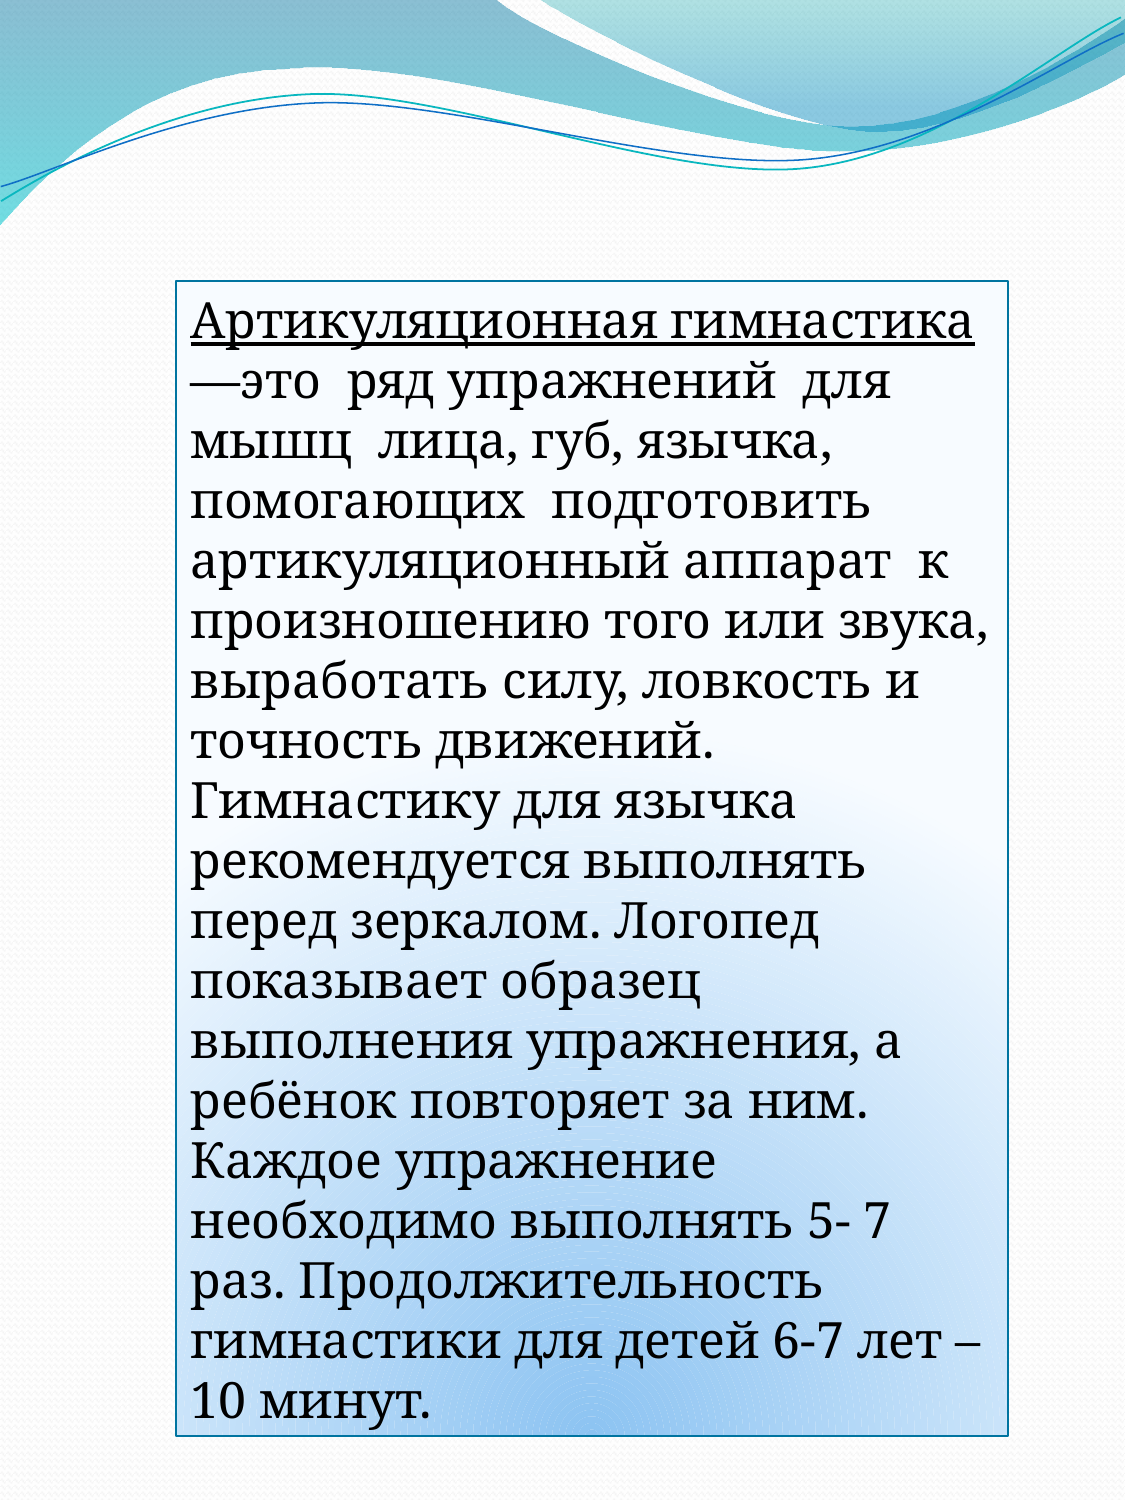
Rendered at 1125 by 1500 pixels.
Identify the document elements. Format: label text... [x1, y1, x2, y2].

text_box Артикуляционная гимнастика —это ряд упражнений для мышц лица, губ, язычка, помогающих подготовить артикуляционный аппарат к произношению того или звука, выработать силу, ловкость и точность движений. Гимнастику для язычка рекомендуется выполнять перед зеркалом. Логопед показывает образец выполнения упражнения, а ребёнок повторяет за ним. Каждое упражнение необходимо выполнять 5- 7 раз. Продолжительность гимнастики для детей 6-7 лет – 10 минут. [175, 280, 1009, 1437]
